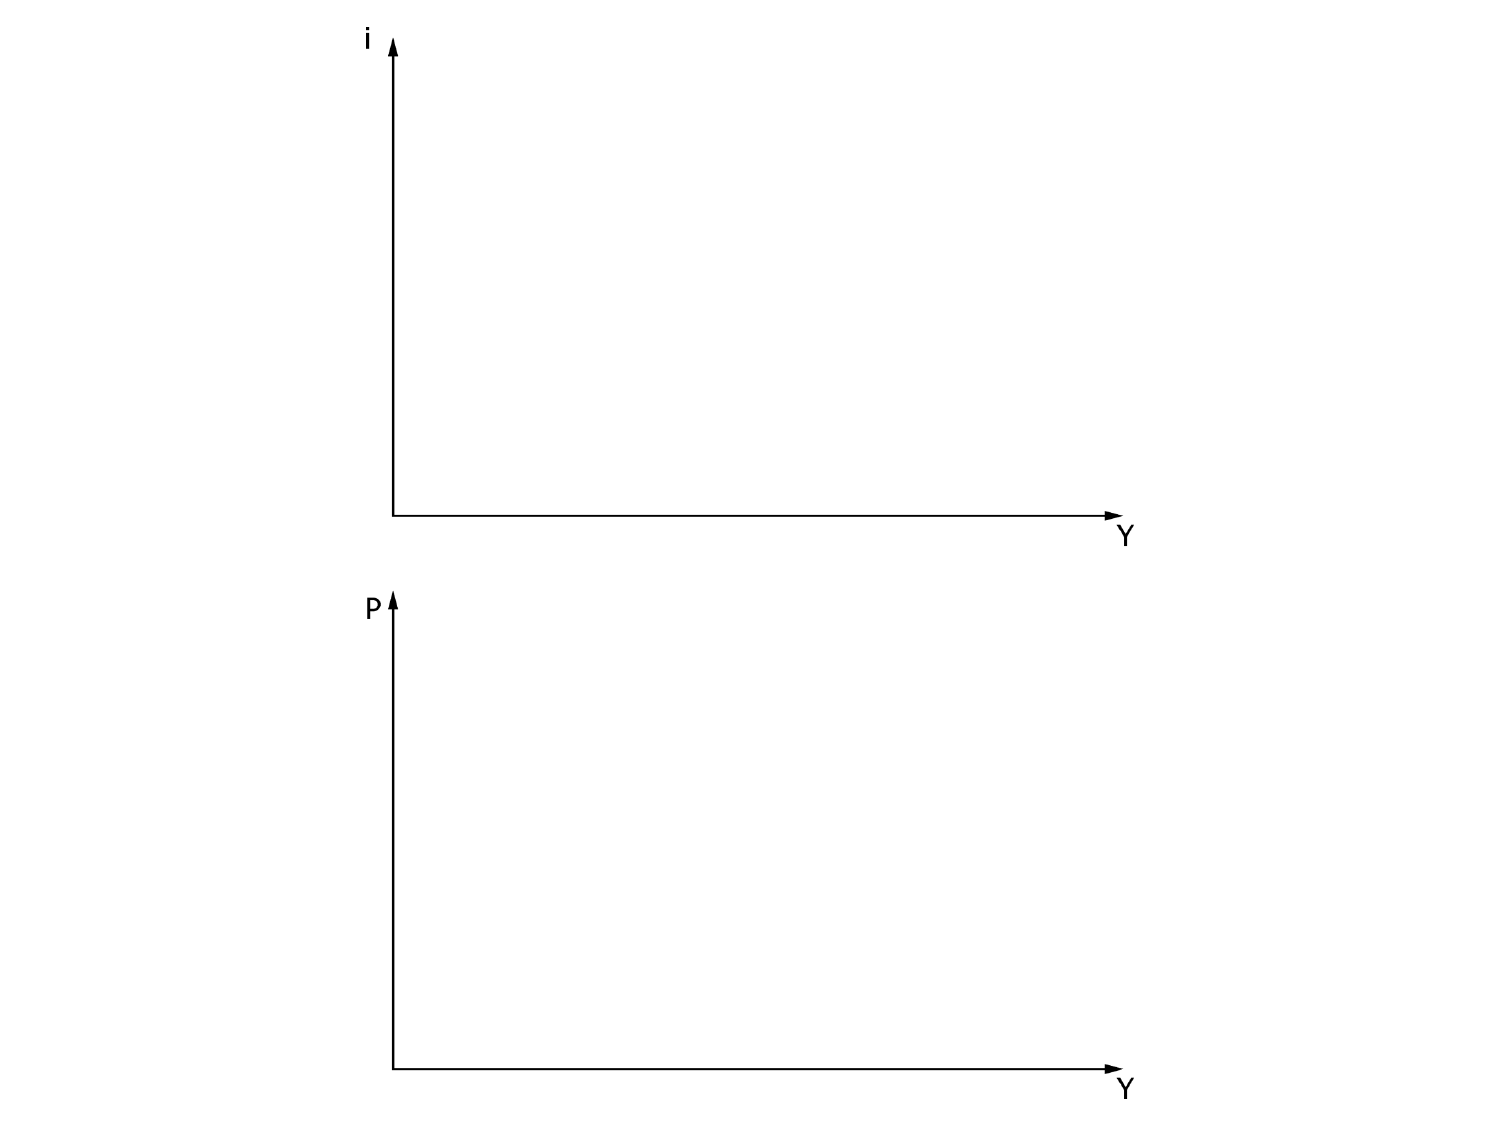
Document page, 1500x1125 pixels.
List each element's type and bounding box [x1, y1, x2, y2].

picture [366, 26, 1134, 1099]
